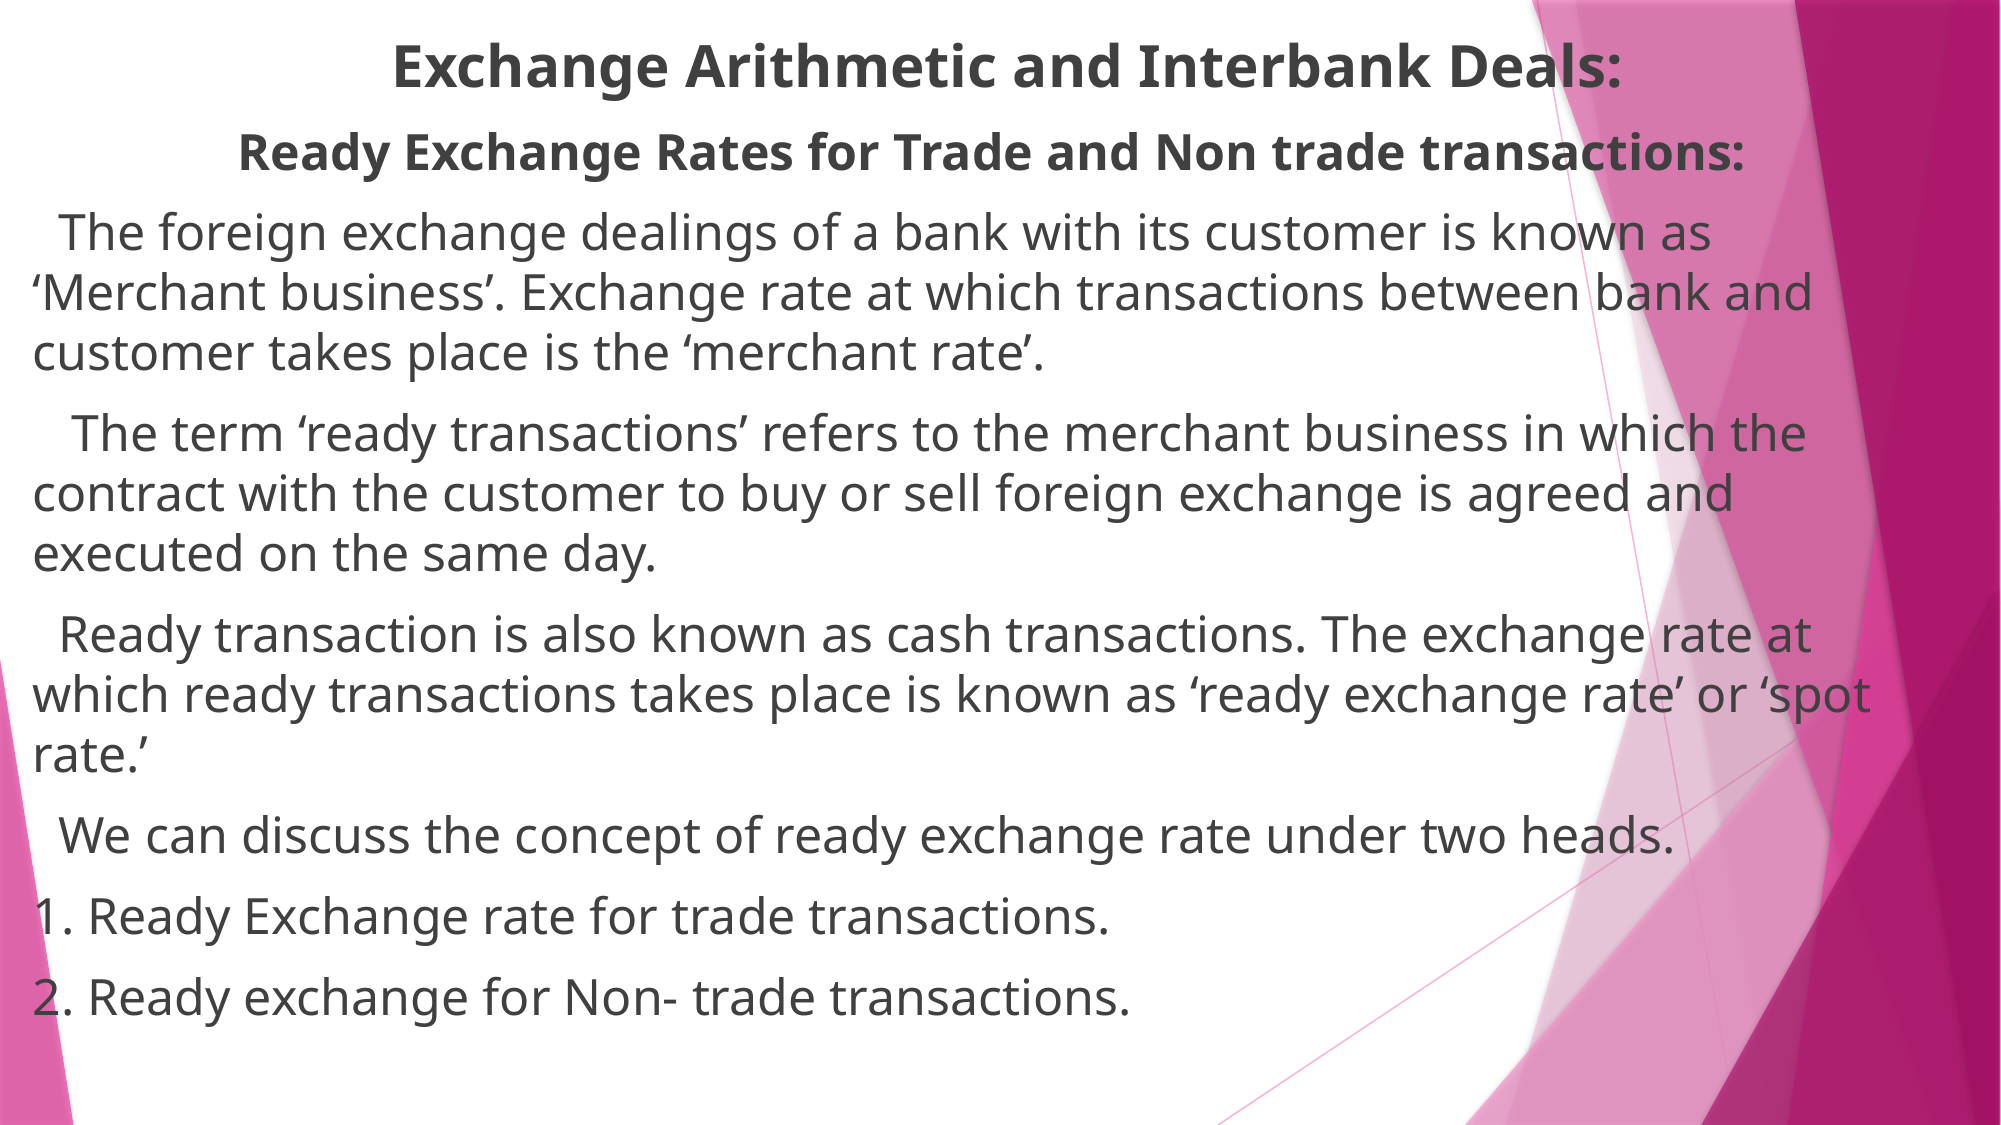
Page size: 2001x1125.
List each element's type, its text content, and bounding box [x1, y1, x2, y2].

list Exchange Arithmetic and Interbank Deals: Ready Exchange Rates for Trade and Non trade transactions: The foreign exchange dealings of a bank with its customer is known as ‘Merchant business’. Exchange rate at which transactions between bank and customer takes place is the ‘merchant rate’. The term ‘ready transactions’ refers to the merchant business in which the contract with the customer to buy or sell foreign exchange is agreed and executed on the same day. Ready transaction is also known as cash transactions. The exchange rate at which ready transactions takes place is known as ‘ready exchange rate’ or ‘spot rate.’ We can discuss the concept of ready exchange rate under two heads. 1. Ready Exchange rate for trade transactions. 2. Ready exchange for Non- trade transactions. [17, 21, 1968, 1103]
